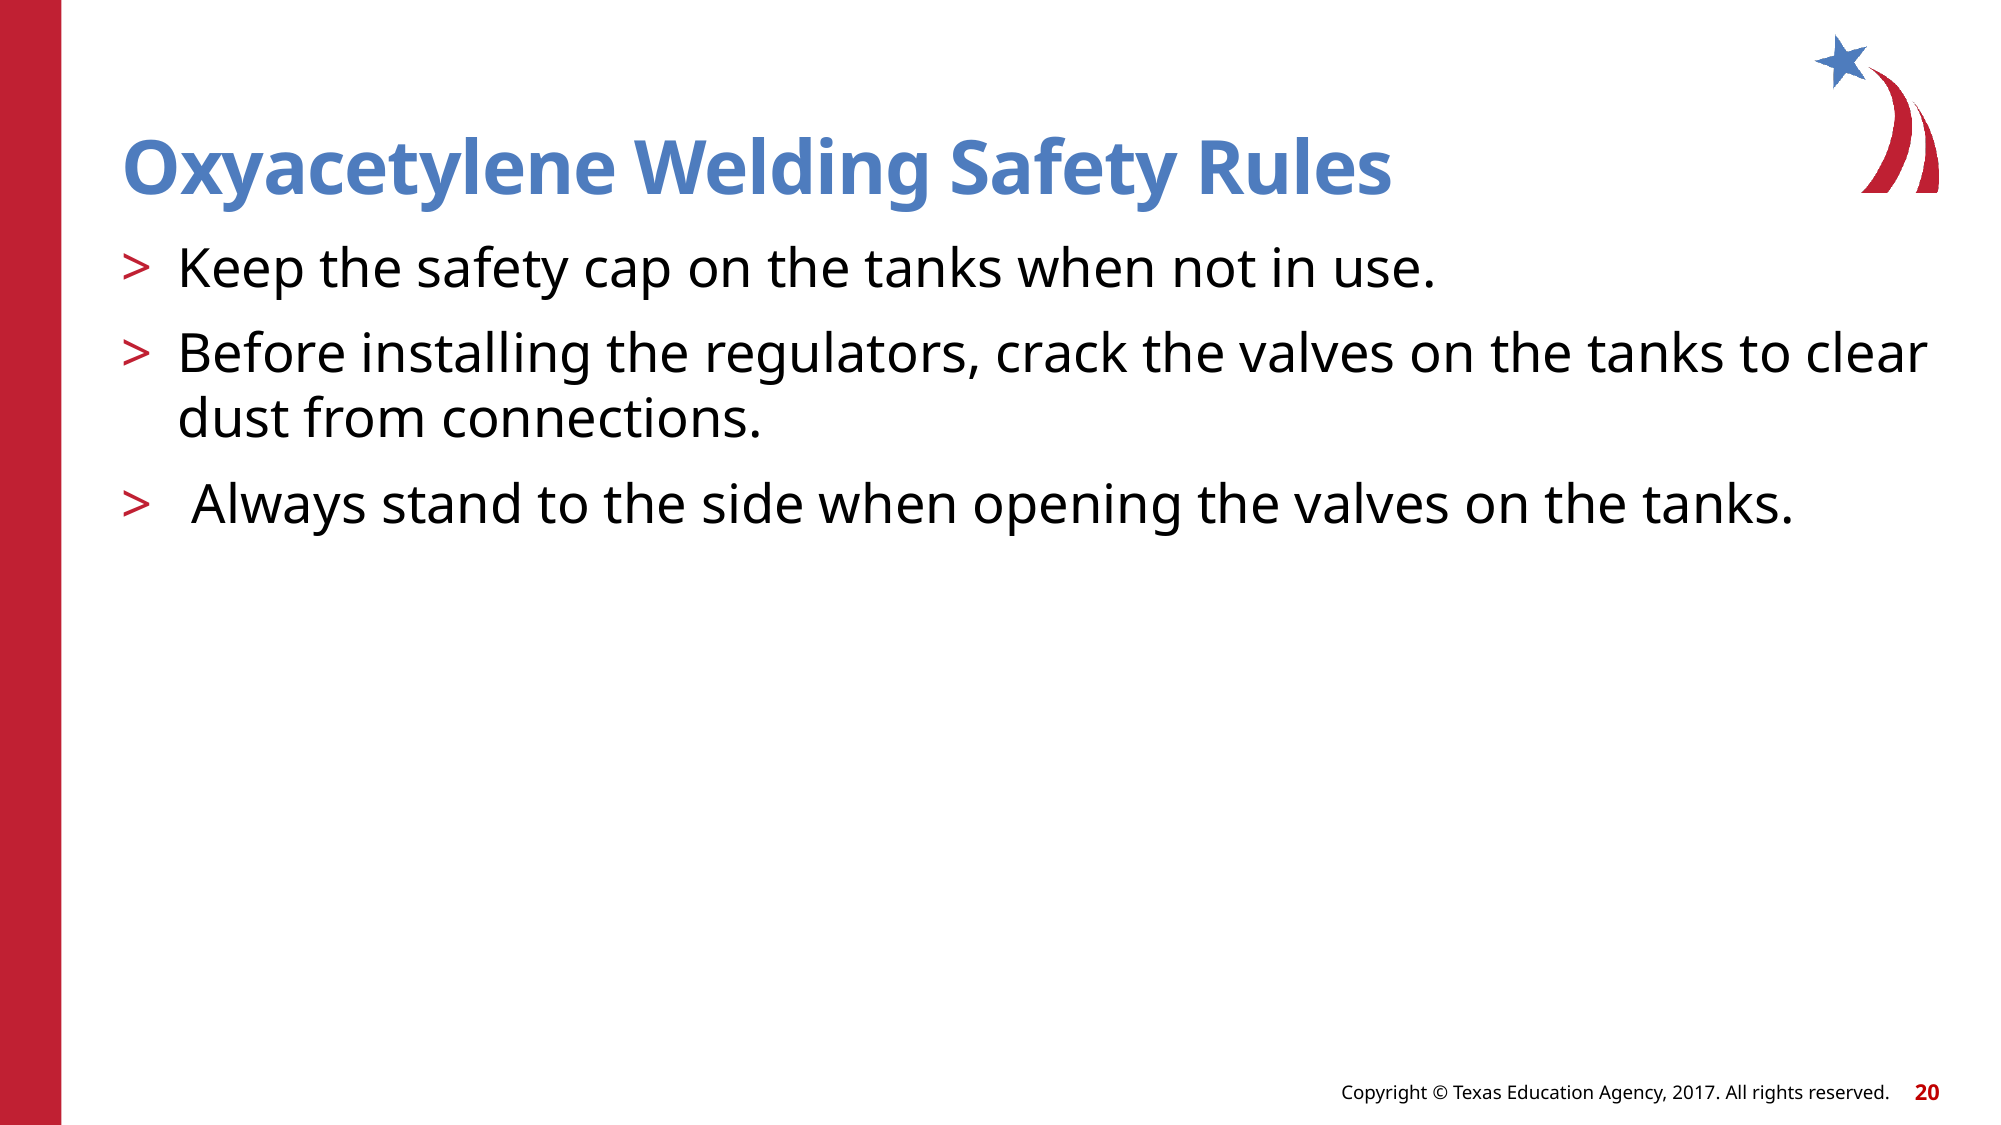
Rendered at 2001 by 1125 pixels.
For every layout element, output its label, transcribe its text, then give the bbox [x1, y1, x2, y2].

title Oxyacetylene Welding Safety Rules [121, 66, 1772, 211]
picture [1814, 34, 1939, 193]
list Keep the safety cap on the tanks when not in use. Before installing the regulators, crack the valves on the tanks to clear dust from connections. Always stand to the side when opening the valves on the tanks. [121, 233, 1936, 1010]
